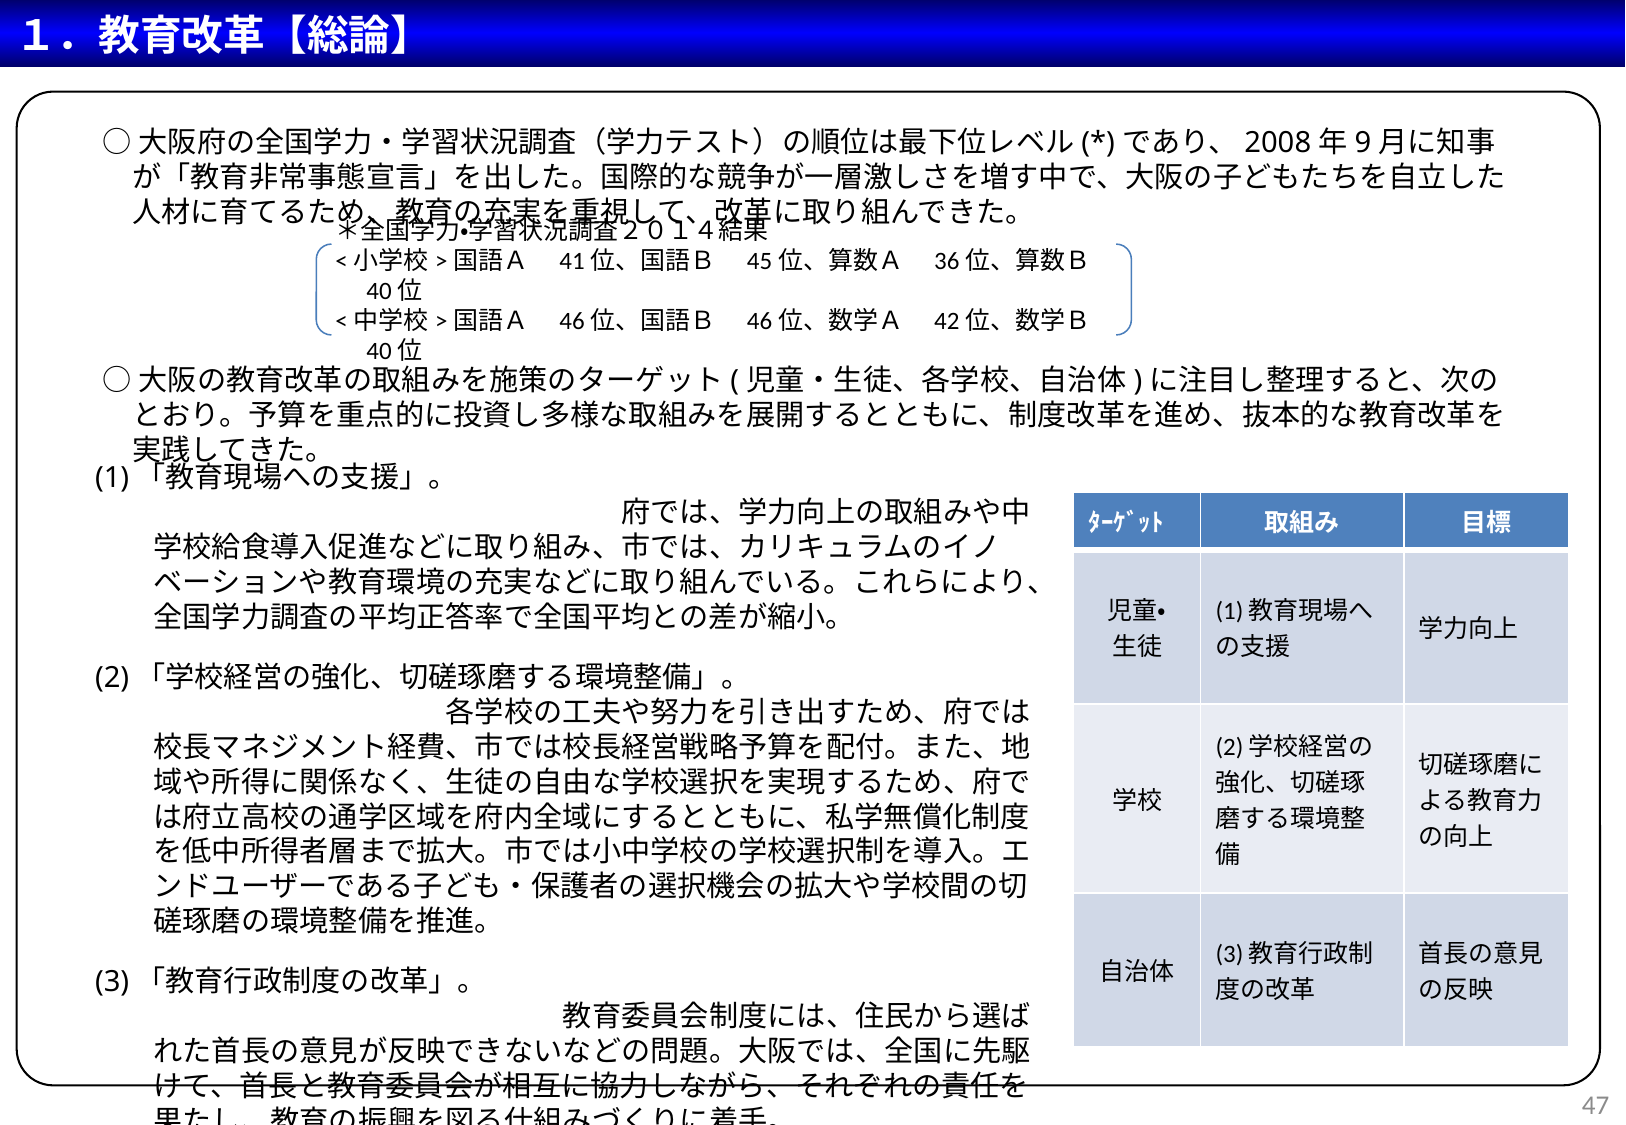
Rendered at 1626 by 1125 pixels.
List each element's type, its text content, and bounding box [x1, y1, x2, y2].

table_cell (3)教育行政制度の改革 [1201, 894, 1403, 1046]
table_cell 自治体 [1074, 894, 1200, 1046]
table_cell (1)教育現場への支援 [1201, 553, 1403, 703]
table_cell 首長の意見の反映 [1405, 894, 1568, 1046]
text_box (1)「教育現場への支援」。 府では、学力向上の取組みや中学校給食導入促進などに取り組み、市では、カリキュラムのイノベーションや教育環境の充実などに取り組んでいる。これらにより、全国学力調査の平均正答率で全国平均との差が縮小。 (2)「学校経営の強化、切磋琢磨する環境整備」。 各学校の工夫や努力を引き出すため、府では校長マネジメント経費、市では校長経営戦略予算を配付。また、地域や所得に関係なく、生徒の自由な学校選択を実現するため、府では府立高校の通学区域を府内全域にするとともに、私学無償化制度を低中所得者層まで拡大。市では小中学校の学校選択制を導入。エンドユーザーである子ども・保護者の選択機会の拡大や学校間の切磋琢磨の環境整備を推進。 (3)「教育行政制度の改革」。 教育委員会制度には、住民から選ばれた首長の意見が反映できないなどの問題。大阪では、全国に先駆けて、首長と教育委員会が相互に協力しながら、それぞれの責任を果たし、教育の振興を図る仕組みづくりに着手。 [80, 450, 1067, 1125]
table_header ﾀｰｹﾞｯﾄ [1074, 493, 1200, 547]
table_cell 学力向上 [1405, 553, 1568, 703]
table_cell 切磋琢磨による教育力の向上 [1405, 705, 1568, 892]
slide_number 47 [1245, 1085, 1625, 1122]
text_box ○大阪府の全国学力・学習状況調査（学力テスト）の順位は最下位レベル(*)であり、2008年9月に知事が「教育非常事態宣言」を出した。国際的な競争が一層激しさを増す中で、大阪の子どもたちを自立した人材に育てるため、教育の充実を重視して、改革に取り組んできた。 [87, 115, 1529, 353]
text_box １．教育改革【総論】 [0, 0, 1625, 67]
text_box ＊全国学力・学習状況調査２０１４結果 <小学校>国語Ａ 41位、国語Ｂ 45位、算数Ａ 36位、算数Ｂ 40位 <中学校>国語Ａ 46位、国語Ｂ 46位、数学Ａ 42位、数学Ｂ 40位 [315, 243, 1133, 336]
table_cell 学校 [1074, 705, 1200, 892]
table_cell 児童・ 生徒 [1074, 553, 1200, 703]
text_box ○大阪の教育改革の取組みを施策のターゲット(児童・生徒、各学校、自治体)に注目し整理すると、次のとおり。予算を重点的に投資し多様な取組みを展開するとともに、制度改革を進め、抜本的な教育改革を実践してきた。 [87, 353, 1529, 474]
table_cell (2)学校経営の強化、切磋琢磨する環境整備 [1201, 705, 1403, 892]
table_header 取組み [1201, 493, 1403, 547]
table_header 目標 [1405, 493, 1568, 547]
text_box [14, 89, 1603, 1088]
